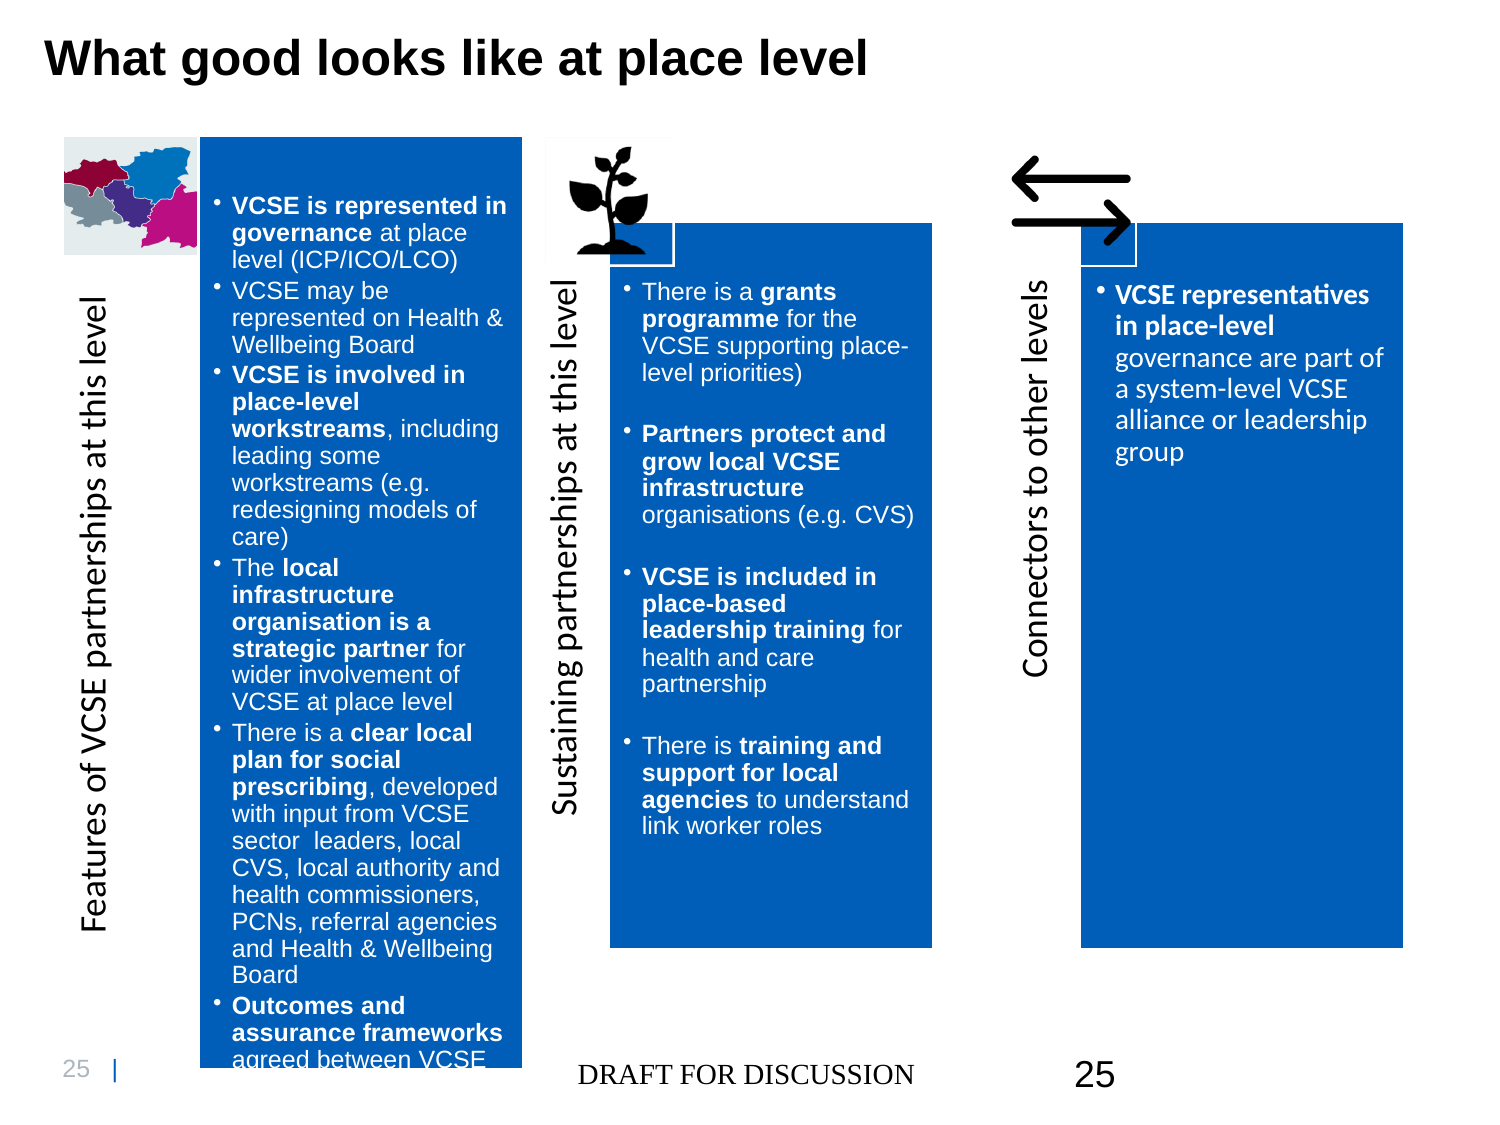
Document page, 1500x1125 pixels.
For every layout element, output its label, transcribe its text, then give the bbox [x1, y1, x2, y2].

slide_number 25 [1059, 1069, 1397, 1103]
text_box What good looks like at place level [29, 18, 1203, 93]
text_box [63, 135, 1412, 1069]
footer DRAFT FOR DISCUSSION [496, 1069, 1004, 1103]
